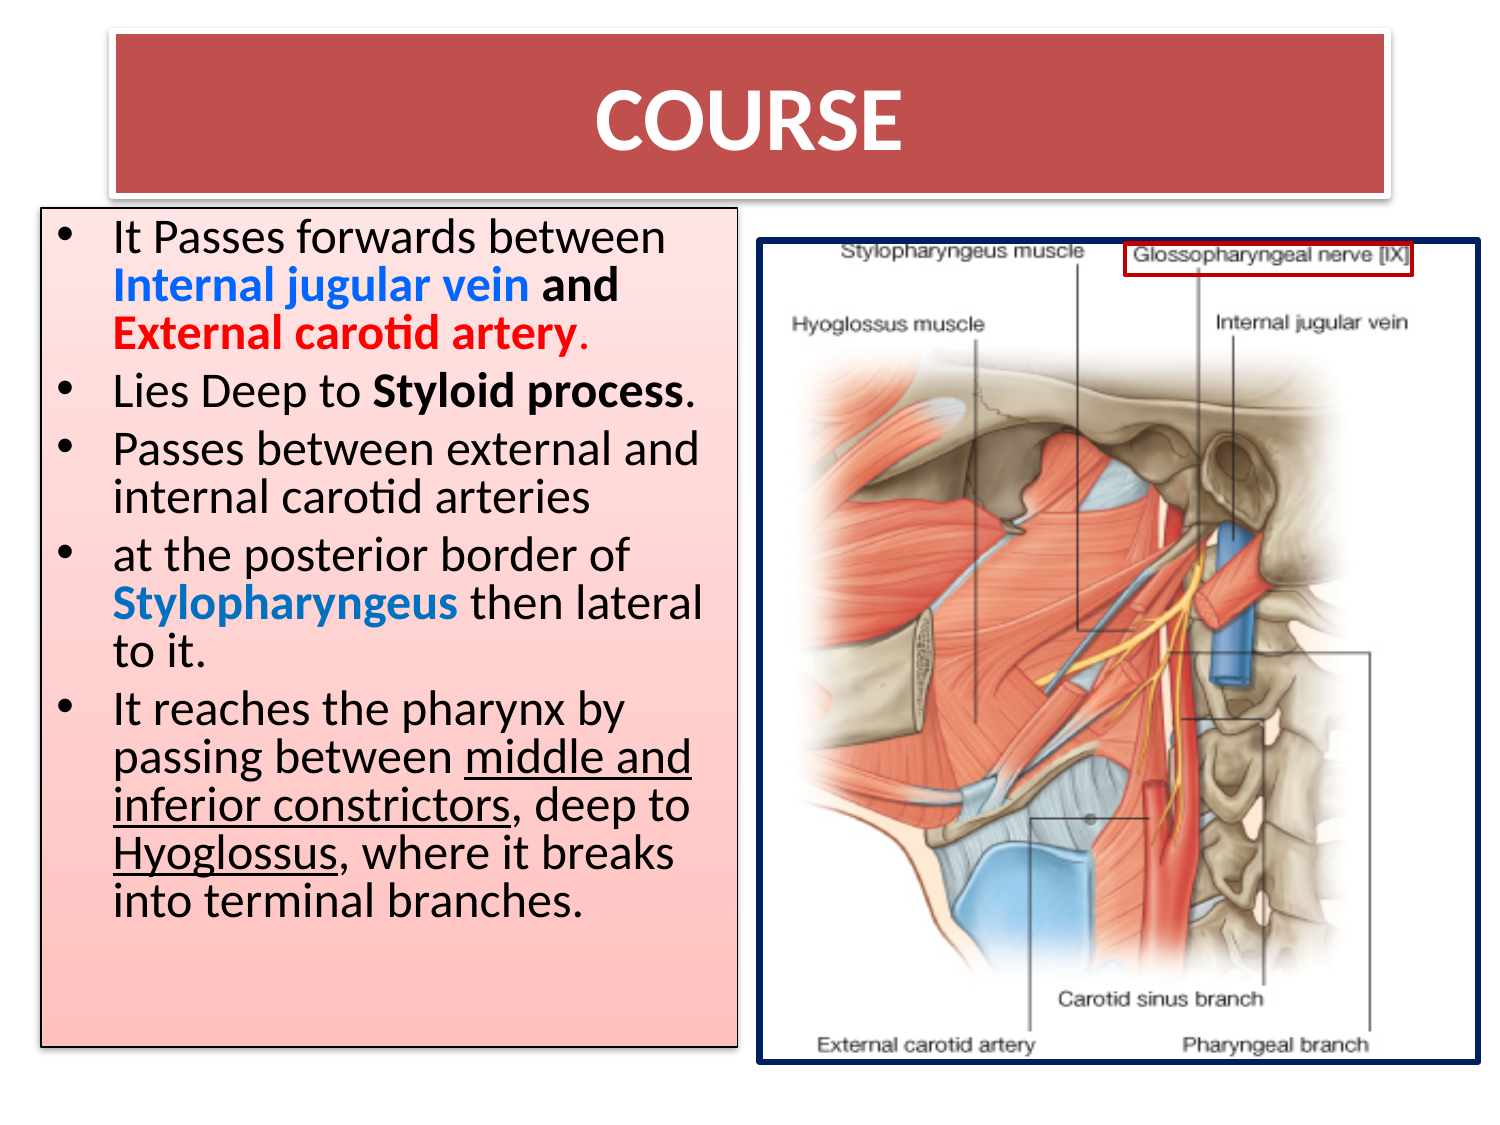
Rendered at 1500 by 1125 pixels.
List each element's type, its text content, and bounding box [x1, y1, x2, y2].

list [762, 243, 1476, 1059]
list It Passes forwards between Internal jugular vein and External carotid artery. Lies Deep to Styloid process. Passes between external and internal carotid arteries at the posterior border of Stylopharyngeus then lateral to it. It reaches the pharynx by passing between middle and inferior constrictors, deep to Hyoglossus, where it breaks into terminal branches. [40, 207, 738, 1048]
title COURSE [109, 28, 1391, 199]
